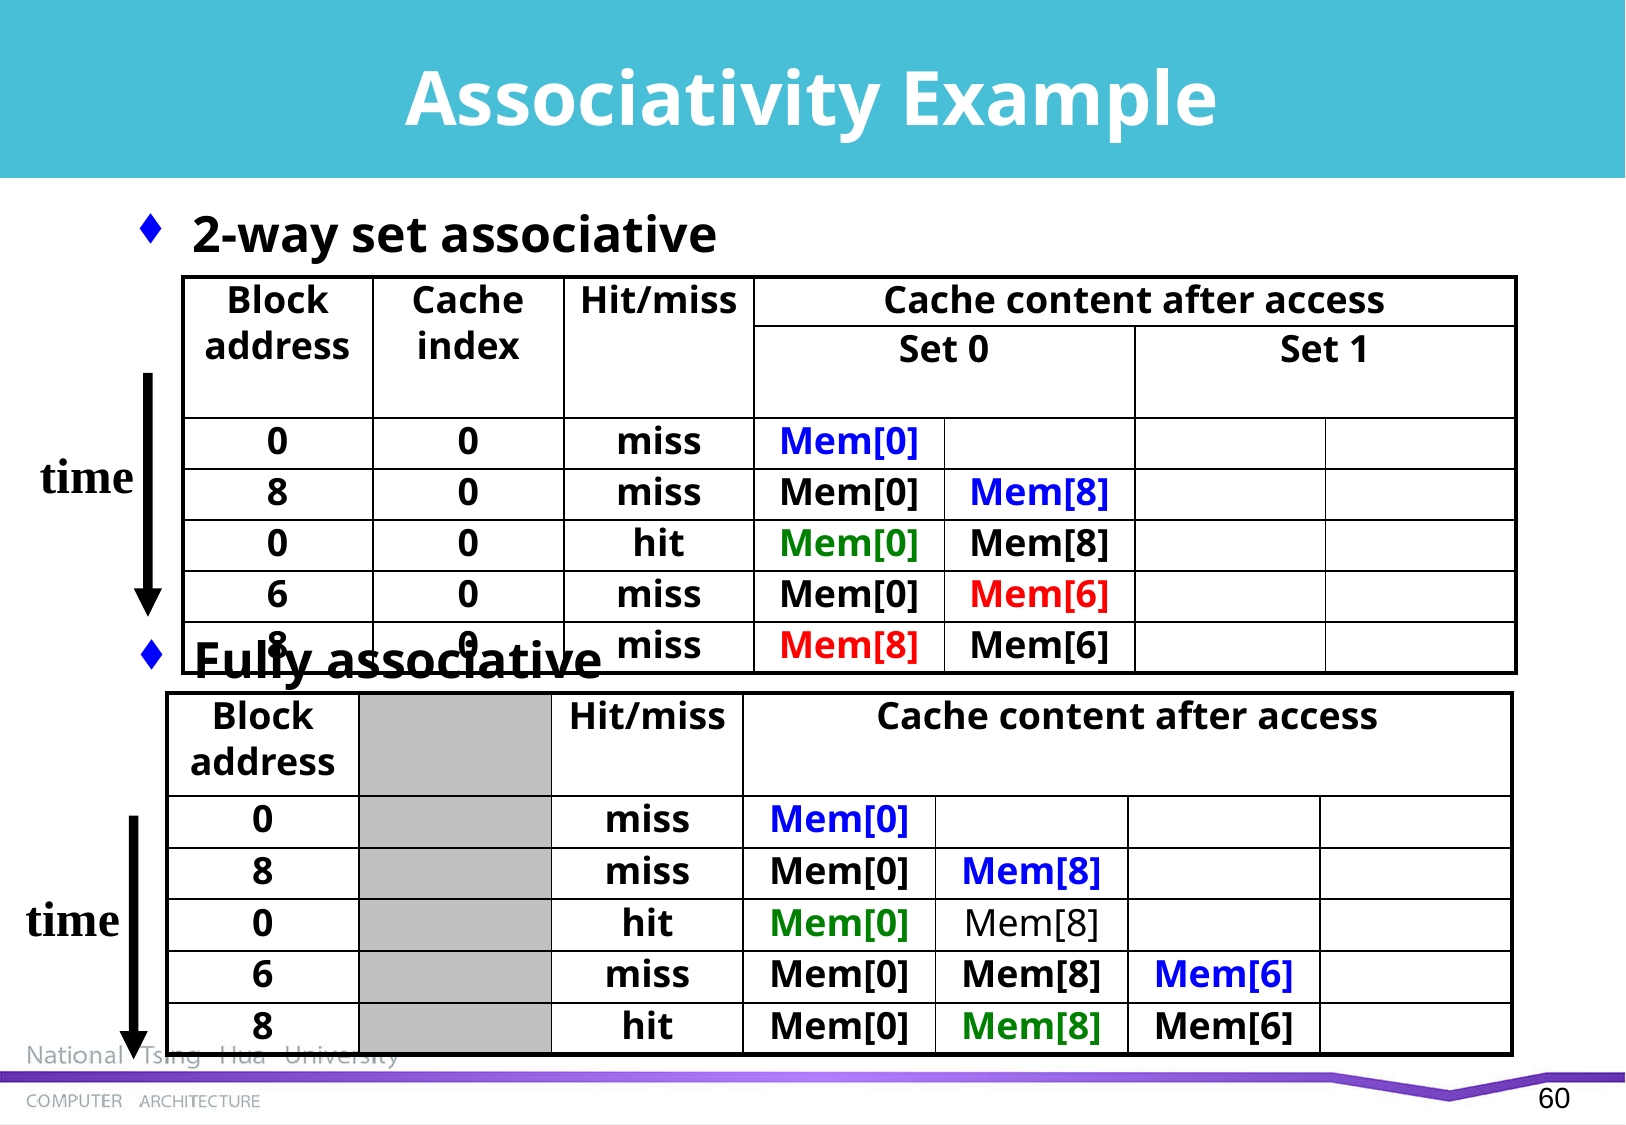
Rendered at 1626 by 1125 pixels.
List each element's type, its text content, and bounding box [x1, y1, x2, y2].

table_cell [1321, 952, 1510, 1002]
table_cell hit [565, 521, 753, 570]
table_cell 0 [374, 470, 563, 519]
table_cell 6 [185, 572, 372, 621]
table_cell Mem[6] [1129, 952, 1319, 1002]
list 2-way set associative [121, 201, 1504, 320]
table_cell Set 0 [755, 327, 1134, 417]
table_cell 8 [185, 470, 372, 519]
table_cell Mem[0] [744, 1004, 935, 1052]
table_cell [1136, 623, 1325, 627]
table_cell hit [552, 900, 742, 950]
table_cell miss [552, 797, 742, 847]
table_cell [936, 797, 1127, 847]
table_cell Mem[0] [755, 521, 944, 570]
table_cell [1321, 1004, 1510, 1052]
table_cell [1129, 849, 1319, 898]
table_cell Mem[6] [1129, 1004, 1319, 1052]
table_cell 8 [185, 623, 372, 627]
table_cell miss [565, 623, 753, 627]
table_cell Mem[8] [945, 521, 1134, 570]
table_cell 0 [374, 419, 563, 468]
table_cell 6 [169, 952, 358, 1002]
table_cell Mem[8] [945, 470, 1134, 519]
table_cell Mem[0] [744, 952, 935, 1002]
table_header [360, 695, 551, 795]
table_cell Set 1 [1136, 327, 1514, 417]
table_cell [360, 797, 551, 847]
table_cell Mem[8] [936, 1004, 1127, 1052]
table_cell 0 [374, 572, 563, 621]
table_cell [1326, 572, 1514, 621]
table_cell [1326, 419, 1514, 468]
table_cell [1326, 470, 1514, 519]
table_header Cache content after access [744, 695, 1510, 795]
table_cell miss [565, 470, 753, 519]
table_cell 0 [185, 419, 372, 468]
table_cell [945, 419, 1134, 468]
table_cell 0 [185, 521, 372, 570]
table_header Block address [185, 279, 372, 417]
table_cell [360, 900, 551, 950]
table_cell [1136, 470, 1325, 519]
table_cell [360, 849, 551, 898]
table_cell Mem[0] [744, 900, 935, 950]
table_cell [1321, 797, 1510, 847]
table_cell miss [565, 419, 753, 468]
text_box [10, 815, 136, 1060]
table_header Hit/miss [552, 695, 742, 795]
table_cell [1136, 521, 1325, 570]
table_cell [1321, 849, 1510, 898]
table_cell 0 [169, 900, 358, 950]
table_cell Mem[6] [945, 623, 1134, 627]
table_cell [360, 952, 551, 1002]
table_cell [1129, 900, 1319, 950]
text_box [24, 372, 150, 617]
table_cell Mem[0] [755, 419, 944, 468]
table_cell 0 [374, 521, 563, 570]
slide_number 59 [1247, 1059, 1586, 1125]
table_header Cache content after access [755, 279, 1514, 325]
table_cell 0 [169, 797, 358, 847]
title Associativity Example [121, 27, 1504, 177]
table_cell Mem[0] [755, 470, 944, 519]
table_cell [1129, 797, 1319, 847]
table_cell miss [552, 849, 742, 898]
table_cell [1136, 419, 1325, 468]
table_header Cache index [374, 279, 563, 417]
table_header Hit/miss [565, 279, 753, 417]
table_cell Mem[0] [744, 797, 935, 847]
table_cell [1326, 623, 1514, 671]
table_cell miss [552, 952, 742, 1002]
table_cell 8 [169, 1004, 358, 1052]
table_cell miss [565, 572, 753, 621]
table_cell Mem[8] [936, 849, 1127, 898]
table_cell [1326, 521, 1514, 570]
table_cell hit [552, 1004, 742, 1052]
table_cell [1136, 572, 1325, 621]
table_cell Mem[8] [936, 952, 1127, 1002]
table_cell Mem[6] [945, 572, 1134, 621]
text_box Fully associative [122, 627, 1505, 723]
picture [0, 0, 1626, 1125]
table_cell [1321, 900, 1510, 950]
table_cell Mem[0] [755, 572, 944, 621]
table_cell Mem[0] [744, 849, 935, 898]
table_cell Mem[8] [936, 900, 1127, 950]
table_cell Mem[8] [755, 623, 944, 627]
table_cell 0 [374, 623, 563, 627]
table_header Block address [169, 695, 358, 795]
table_cell 8 [169, 849, 358, 898]
table_cell [360, 1004, 551, 1052]
